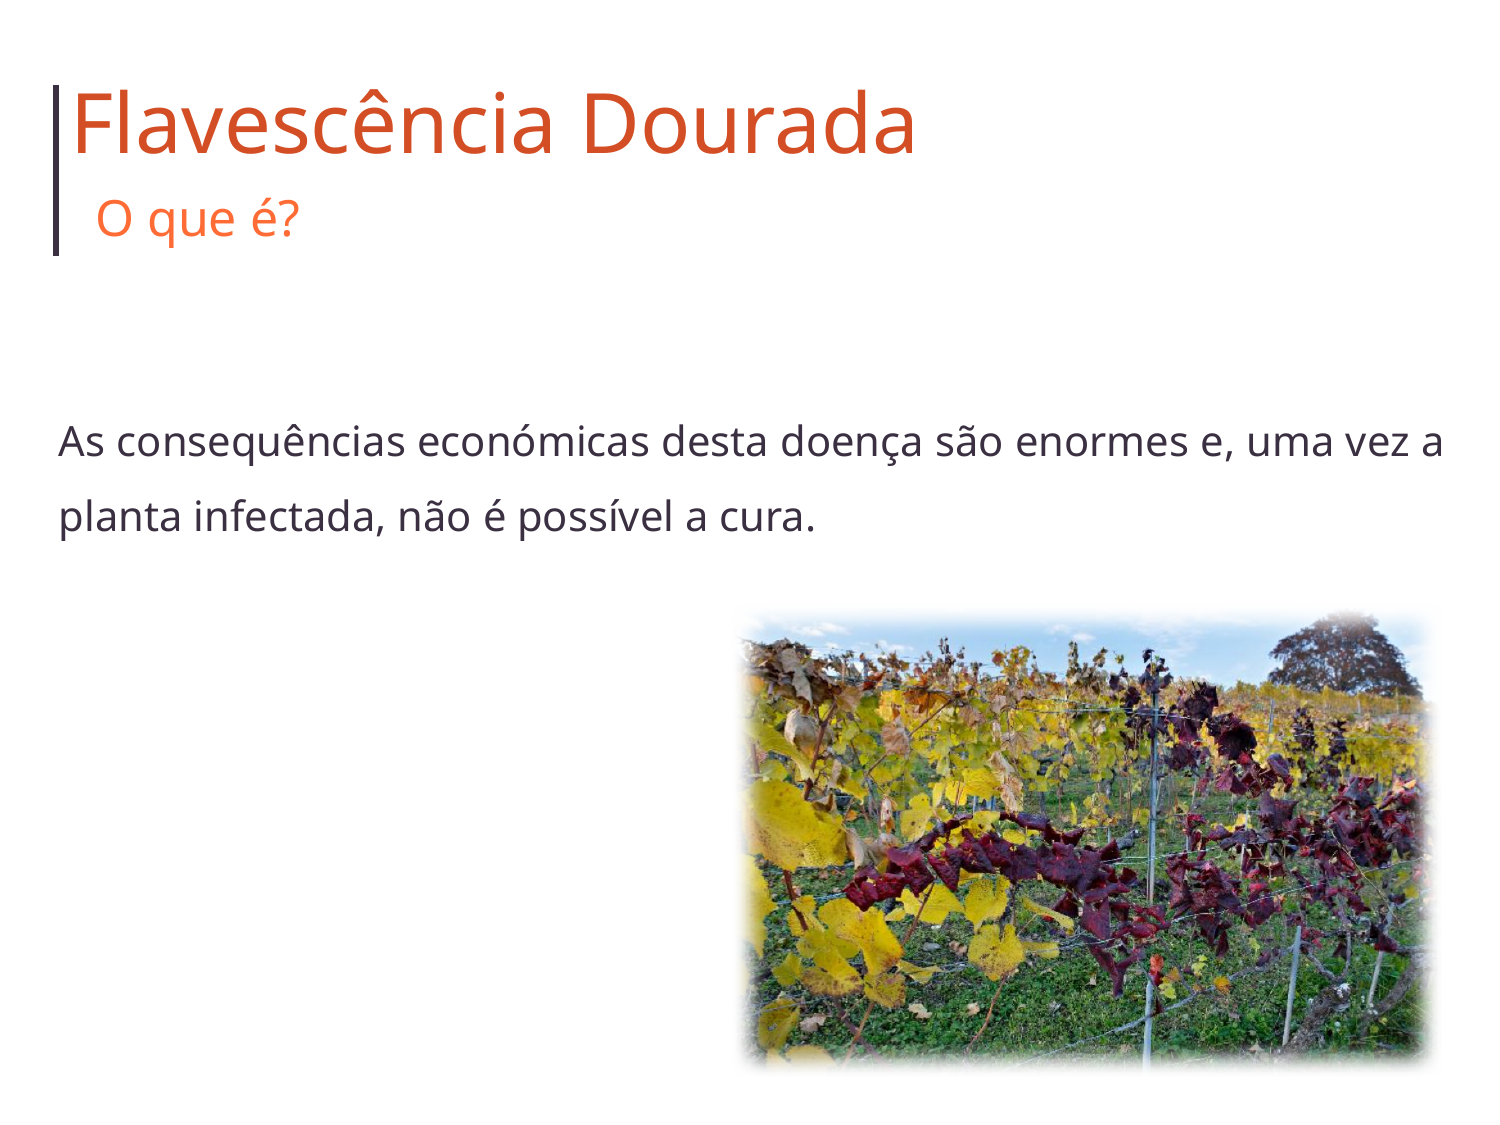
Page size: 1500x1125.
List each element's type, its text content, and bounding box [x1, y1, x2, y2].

text_box O que é? [80, 178, 809, 254]
picture [732, 603, 1442, 1077]
text_box Flavescência Dourada [55, 62, 1153, 178]
text_box As consequências económicas desta doença são enormes e, uma vez a planta infectada, não é possível a cura. [44, 382, 1461, 548]
